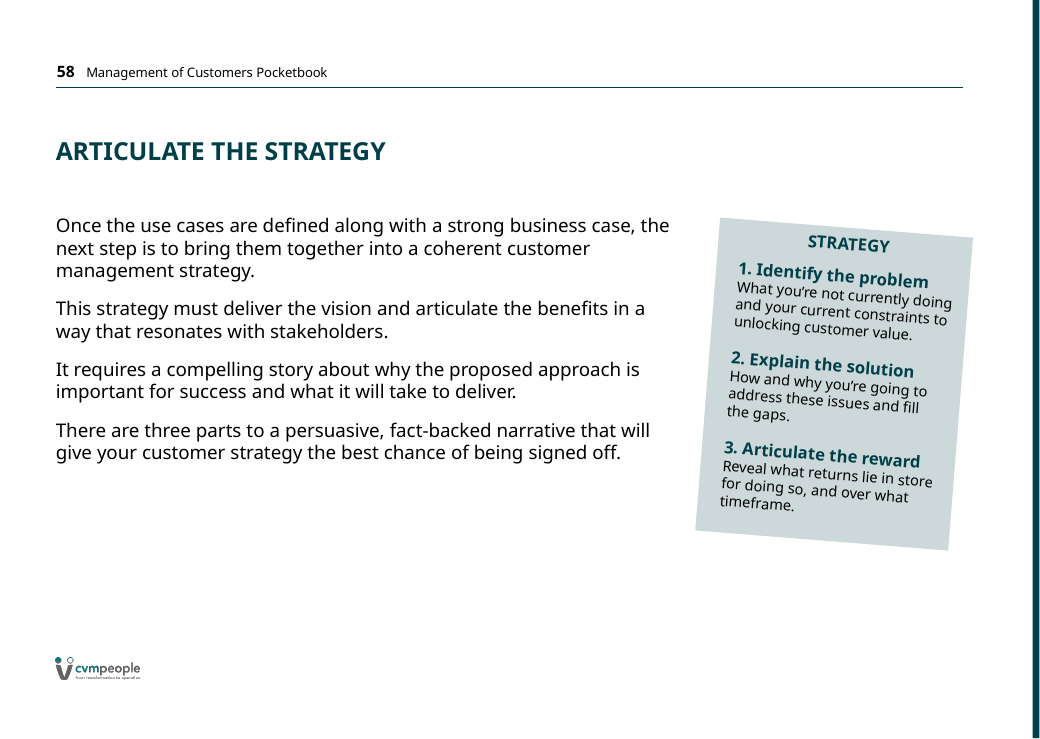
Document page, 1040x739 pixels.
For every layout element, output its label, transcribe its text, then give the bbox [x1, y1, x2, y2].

text_box Once the use cases are defined along with a strong business case, the next step is to bring them together into a coherent customer management strategy. This strategy must deliver the vision and articulate the benefits in a way that resonates with stakeholders. It requires a compelling story about why the proposed approach is important for success and what it will take to deliver. There are three parts to a persuasive, fact-backed narrative that will give your customer strategy the best chance of being signed off. [55, 206, 678, 471]
text_box [1032, 0, 1040, 739]
text_box 58 [48, 54, 98, 91]
picture [55, 657, 140, 680]
text_box STRATEGY 1. Identify the problem What you’re not currently doing and your current constraints to unlocking customer value. 2. Explain the solution How and why you’re going to address these issues and fill the gaps. 3. Articulate the reward Reveal what returns lie in store for doing so, and over what timeframe. [695, 217, 973, 551]
text_box ARTICULATE THE STRATEGY [55, 129, 878, 176]
text_box Management of Customers Pocketbook [71, 57, 481, 87]
